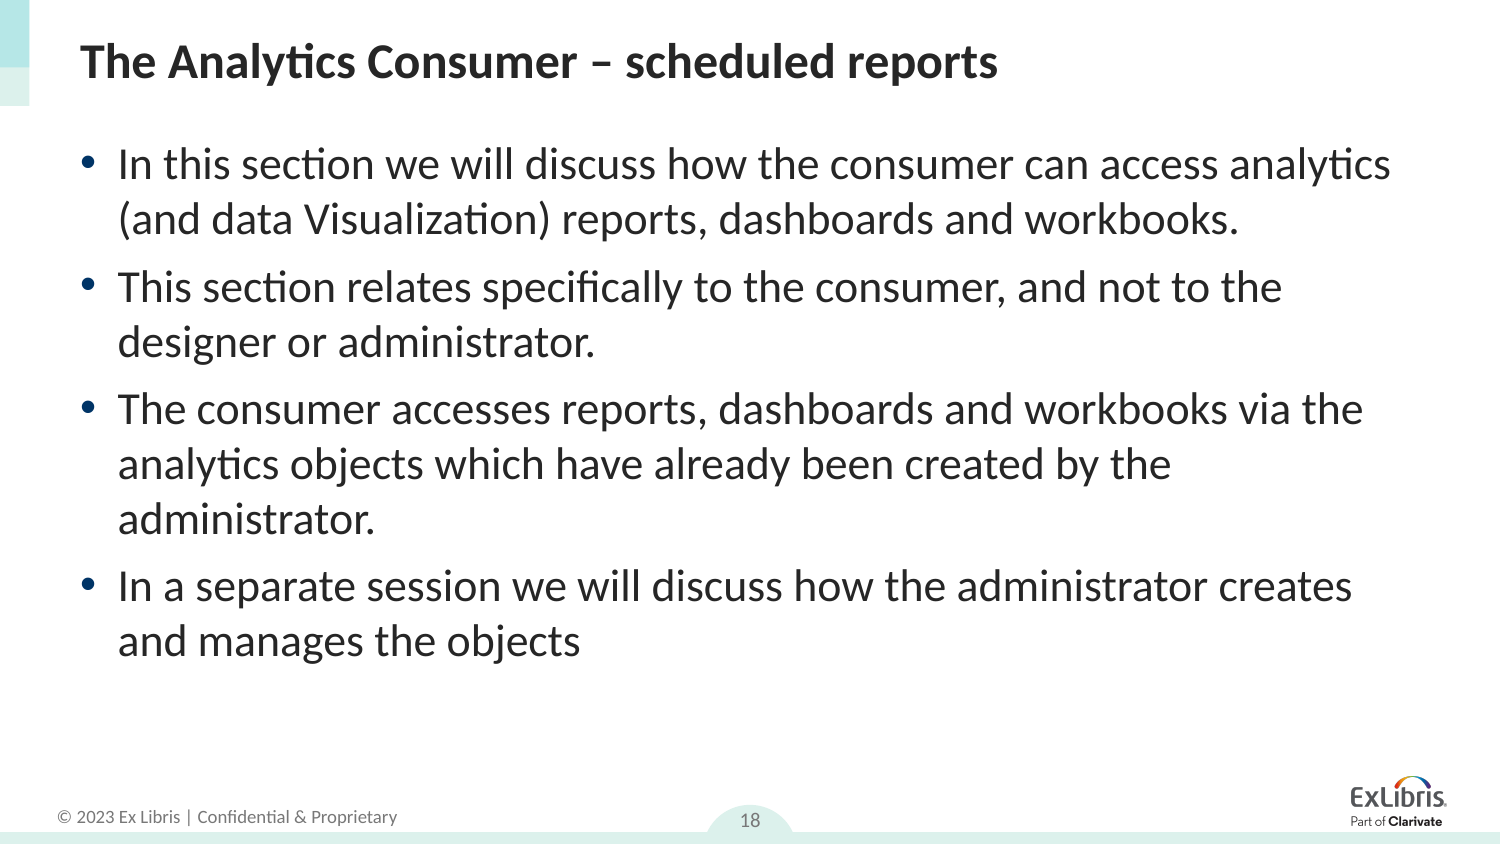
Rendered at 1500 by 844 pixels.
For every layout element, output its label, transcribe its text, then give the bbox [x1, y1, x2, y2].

list In this section we will discuss how the consumer can access analytics (and data Visualization) reports, dashboards and workbooks. This section relates specifically to the consumer, and not to the designer or administrator. The consumer accesses reports, dashboards and workbooks via the analytics objects which have already been created by the administrator. In a separate session we will discuss how the administrator creates and manages the objects [64, 126, 1447, 780]
slide_number 18 [705, 789, 795, 844]
title The Analytics Consumer – scheduled reports [64, 11, 1447, 107]
picture [1351, 780, 1447, 826]
